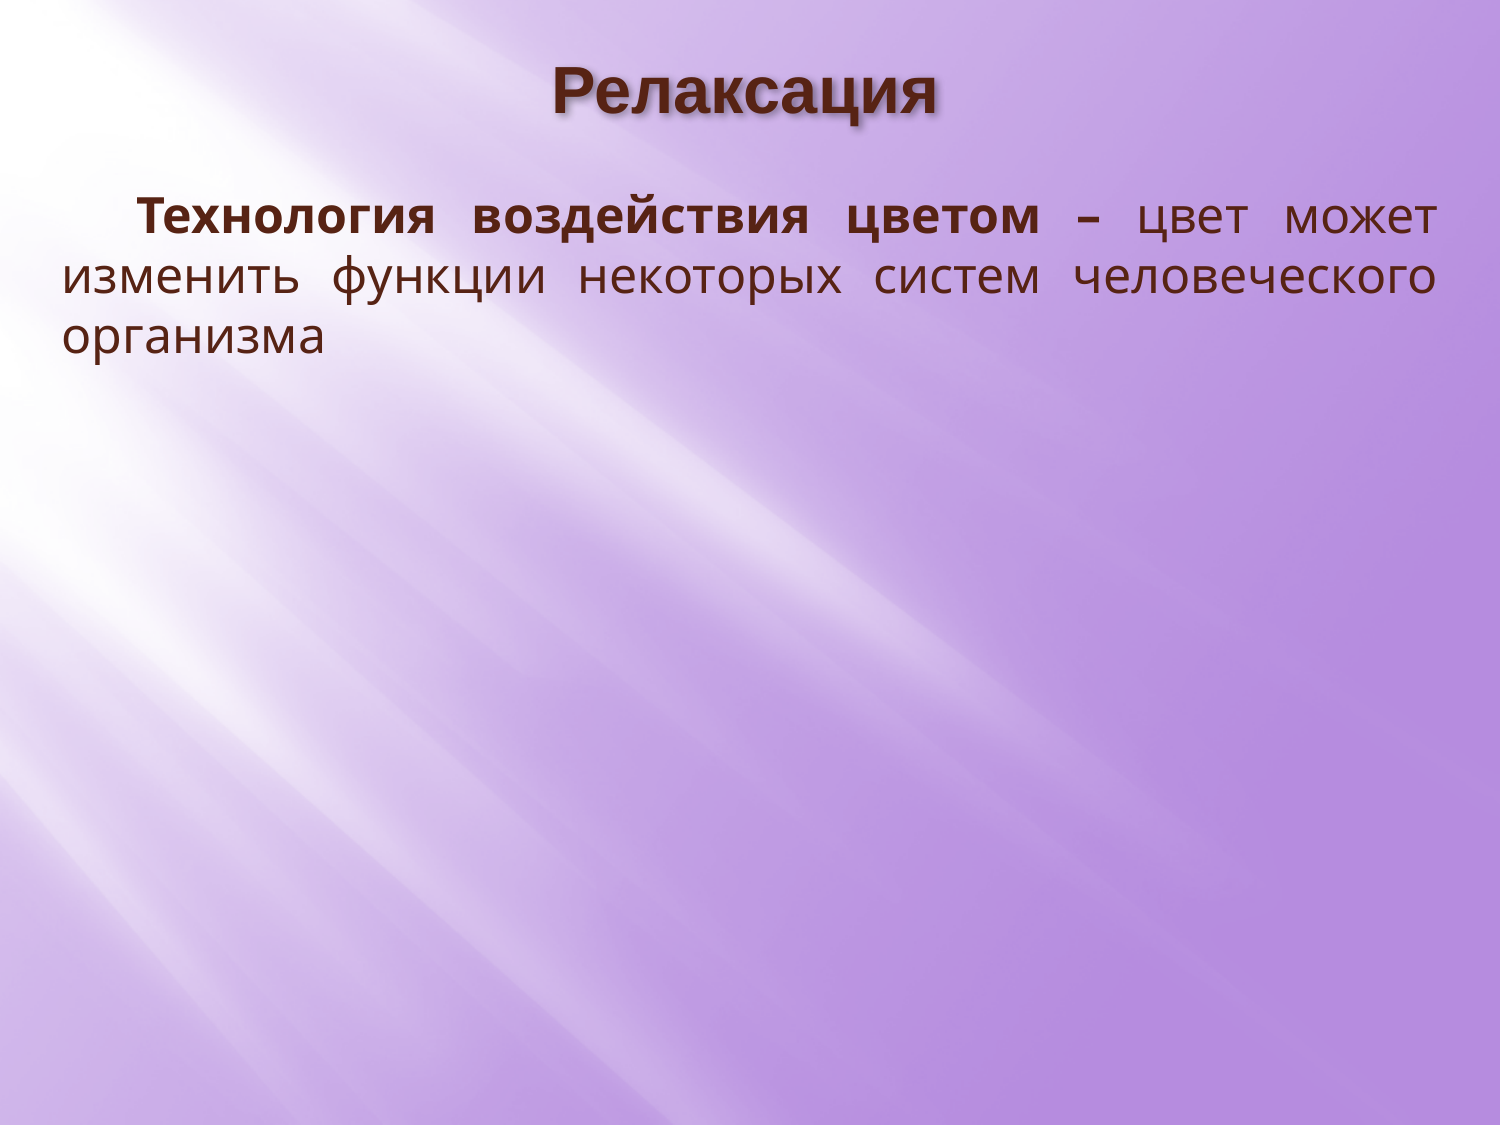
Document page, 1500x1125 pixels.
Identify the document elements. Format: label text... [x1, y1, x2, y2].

title Релаксация [70, 46, 1421, 162]
subtitle Технология воздействия цветом – цвет может изменить функции некоторых систем человеческого организма [46, 175, 1454, 1079]
